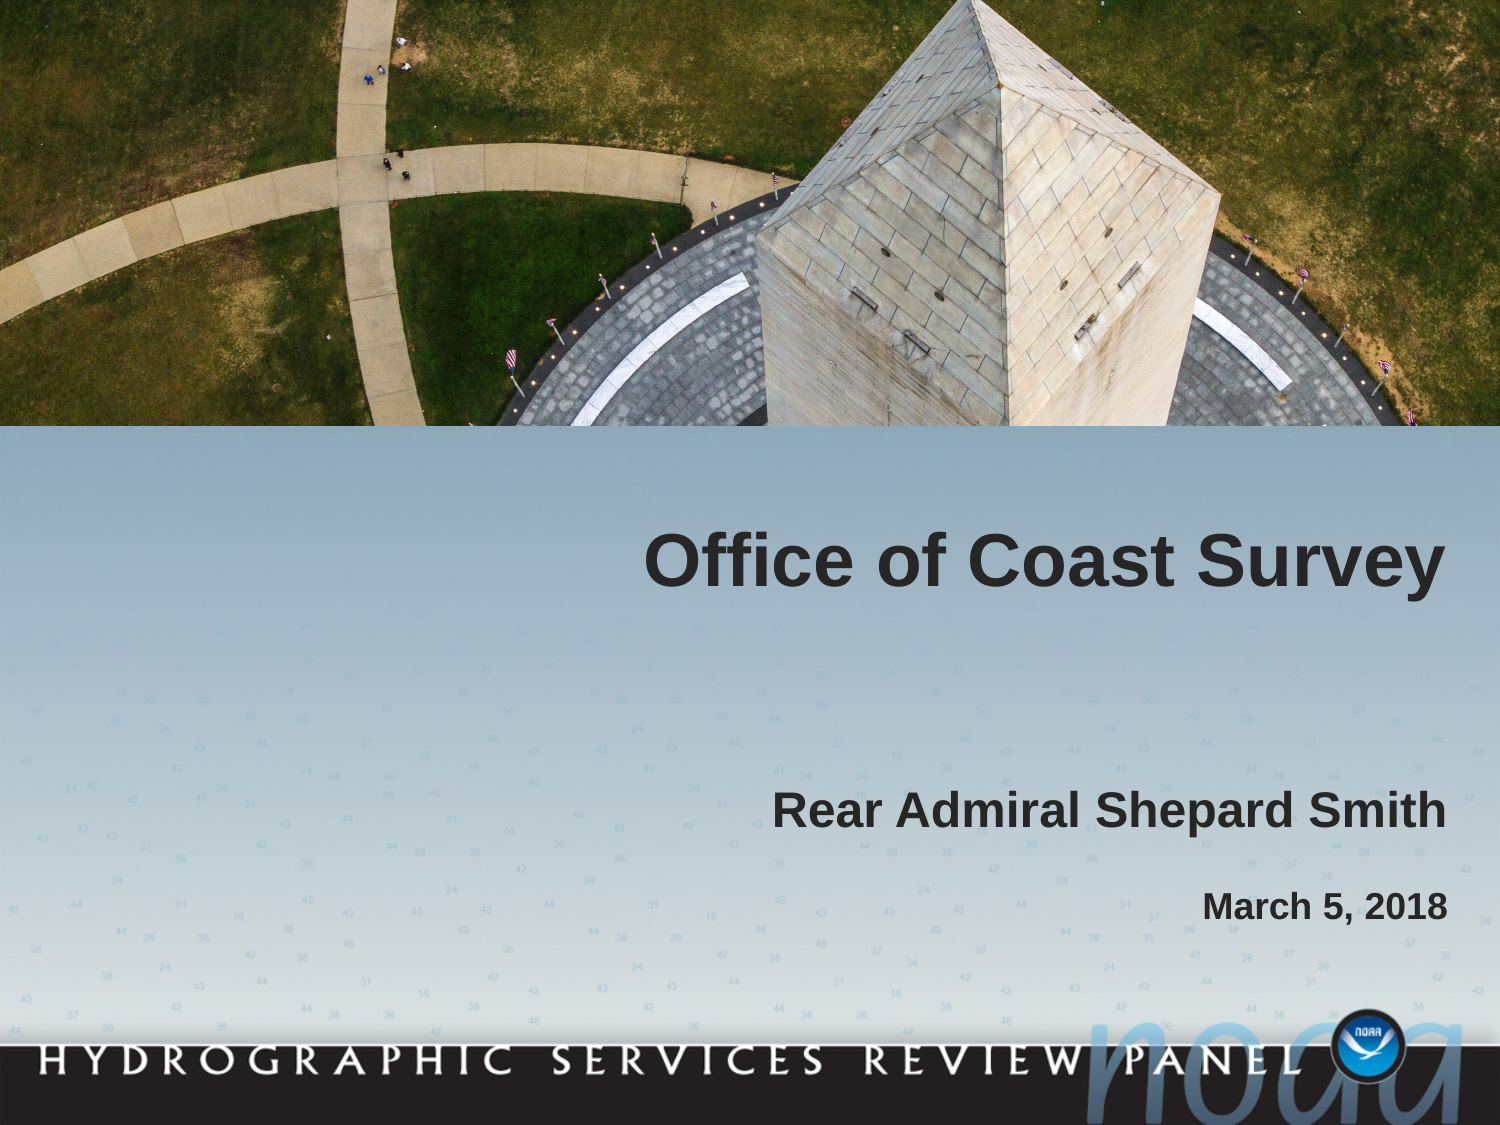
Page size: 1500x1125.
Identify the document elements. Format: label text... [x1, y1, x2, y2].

text_box Rear Admiral Shepard Smith [683, 770, 1463, 845]
title Office of Coast Survey [287, 522, 1463, 663]
picture [0, 0, 1500, 1125]
text_box March 5, 2018 [975, 874, 1463, 935]
